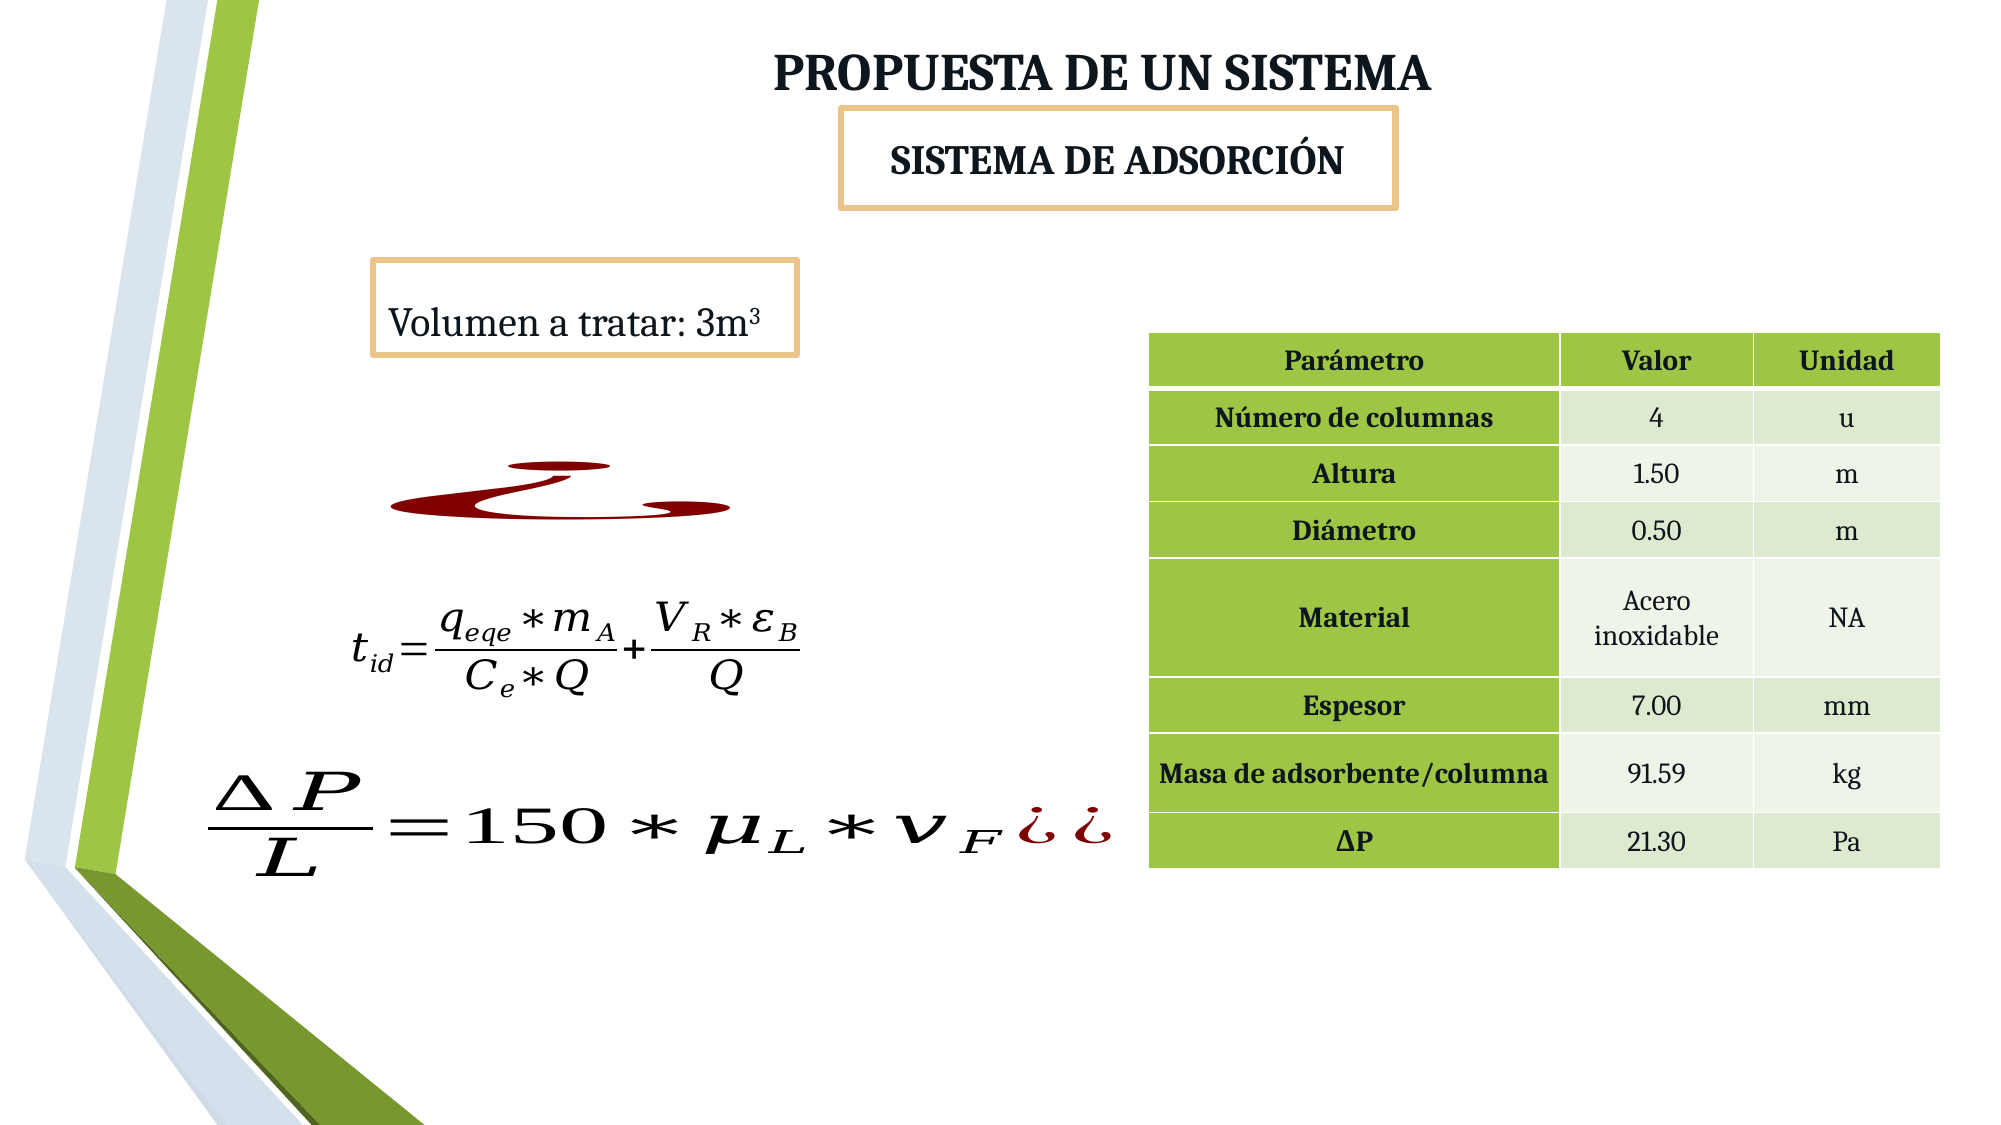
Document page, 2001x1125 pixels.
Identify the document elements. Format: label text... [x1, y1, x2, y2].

table_header Unidad [1754, 333, 1940, 386]
table_cell 91.59 [1561, 734, 1753, 812]
table_cell Masa de adsorbente/columna [1149, 734, 1559, 812]
table_cell NA [1754, 559, 1940, 676]
table_cell 7.00 [1561, 678, 1753, 732]
table_cell ΔP [1149, 813, 1559, 868]
table_cell Material [1149, 559, 1559, 676]
table_cell m [1754, 446, 1940, 501]
table_cell kg [1754, 734, 1940, 812]
table_cell 1.50 [1561, 446, 1753, 501]
table_cell 0.50 [1561, 502, 1753, 557]
table_cell u [1754, 391, 1940, 444]
table_header Parámetro [1149, 333, 1559, 386]
list Volumen a tratar: 3m3 [373, 259, 797, 355]
table_cell Pa [1754, 813, 1940, 868]
table_cell Altura [1149, 446, 1559, 501]
title PROPUESTA DE UN SISTEMA [275, 30, 1920, 109]
table_cell 4 [1561, 391, 1753, 444]
table_cell Número de columnas [1149, 391, 1559, 444]
table_header Valor [1561, 333, 1753, 386]
table_cell Espesor [1149, 678, 1559, 732]
table_cell mm [1754, 678, 1940, 732]
table_cell m [1754, 502, 1940, 557]
table_cell Diámetro [1149, 502, 1559, 557]
table_cell Acero inoxidable [1561, 559, 1753, 676]
text_box Sistema de adsorción [841, 108, 1396, 209]
table_cell 21.30 [1561, 813, 1753, 868]
